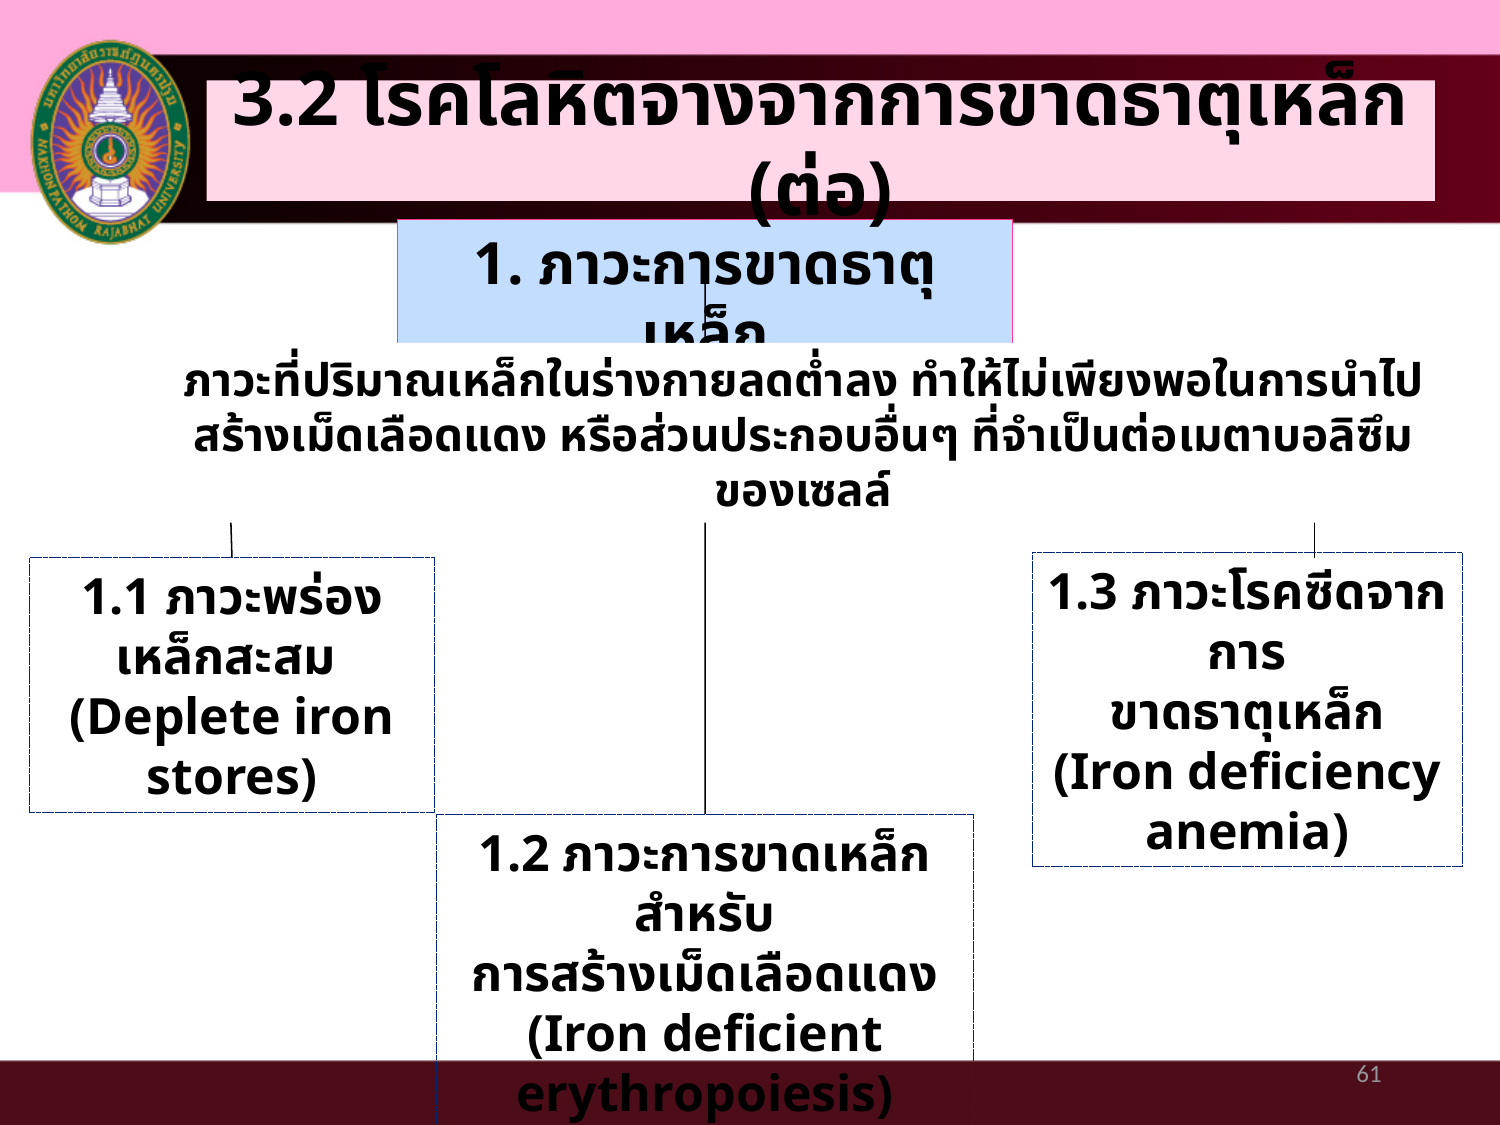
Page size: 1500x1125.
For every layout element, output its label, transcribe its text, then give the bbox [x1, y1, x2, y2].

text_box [229, 499, 233, 558]
text_box ภาวะที่ปริมาณเหล็กในร่างกายลดต่ำลง ทำให้ไม่เพียงพอในการนำไปสร้างเม็ดเลือดแดง หรือส่วนประกอบอื่นๆ ที่จำเป็นต่อเมตาบอลิซึมของเซลล์ [143, 342, 1464, 523]
text_box 1.3 ภาวะโรคซีดจากการ ขาดธาตุเหล็ก (Iron deficiency anemia) [1032, 552, 1463, 867]
slide_number 61 [1059, 1042, 1397, 1103]
text_box 1.1 ภาวะพร่องเหล็กสะสม (Deplete iron stores) [29, 557, 435, 813]
text_box 1. ภาวะการขาดธาตุเหล็ก [397, 219, 1013, 342]
text_box 3.2 โรคโลหิตจางจากการขาดธาตุเหล็ก (ต่อ) [206, 80, 1435, 201]
text_box 1.2 ภาวะการขาดเหล็กสำหรับ การสร้างเม็ดเลือดแดง (Iron deficient erythropoiesis) [436, 814, 974, 1125]
picture [0, 0, 1500, 1125]
